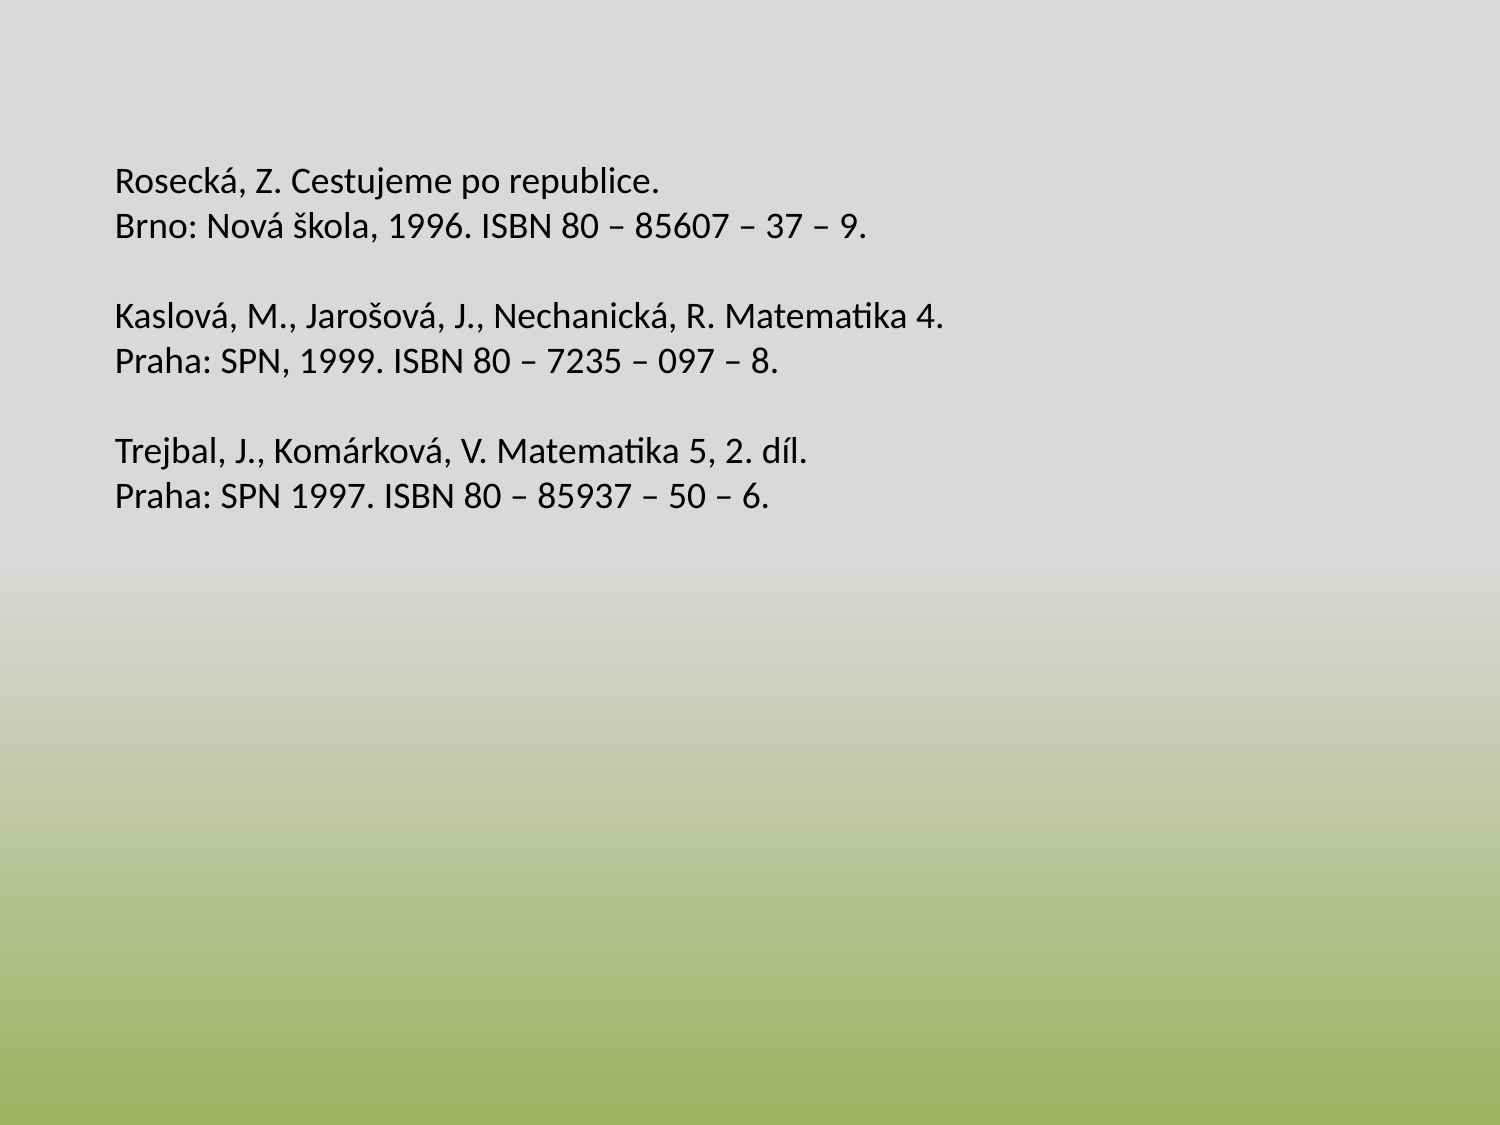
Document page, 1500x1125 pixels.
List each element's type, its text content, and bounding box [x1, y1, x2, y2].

text_box Rosecká, Z. Cestujeme po republice. Brno: Nová škola, 1996. ISBN 80 – 85607 – 37 – 9. Kaslová, M., Jarošová, J., Nechanická, R. Matematika 4. Praha: SPN, 1999. ISBN 80 – 7235 – 097 – 8. Trejbal, J., Komárková, V. Matematika 5, 2. díl. Praha: SPN 1997. ISBN 80 – 85937 – 50 – 6. [100, 148, 1412, 524]
